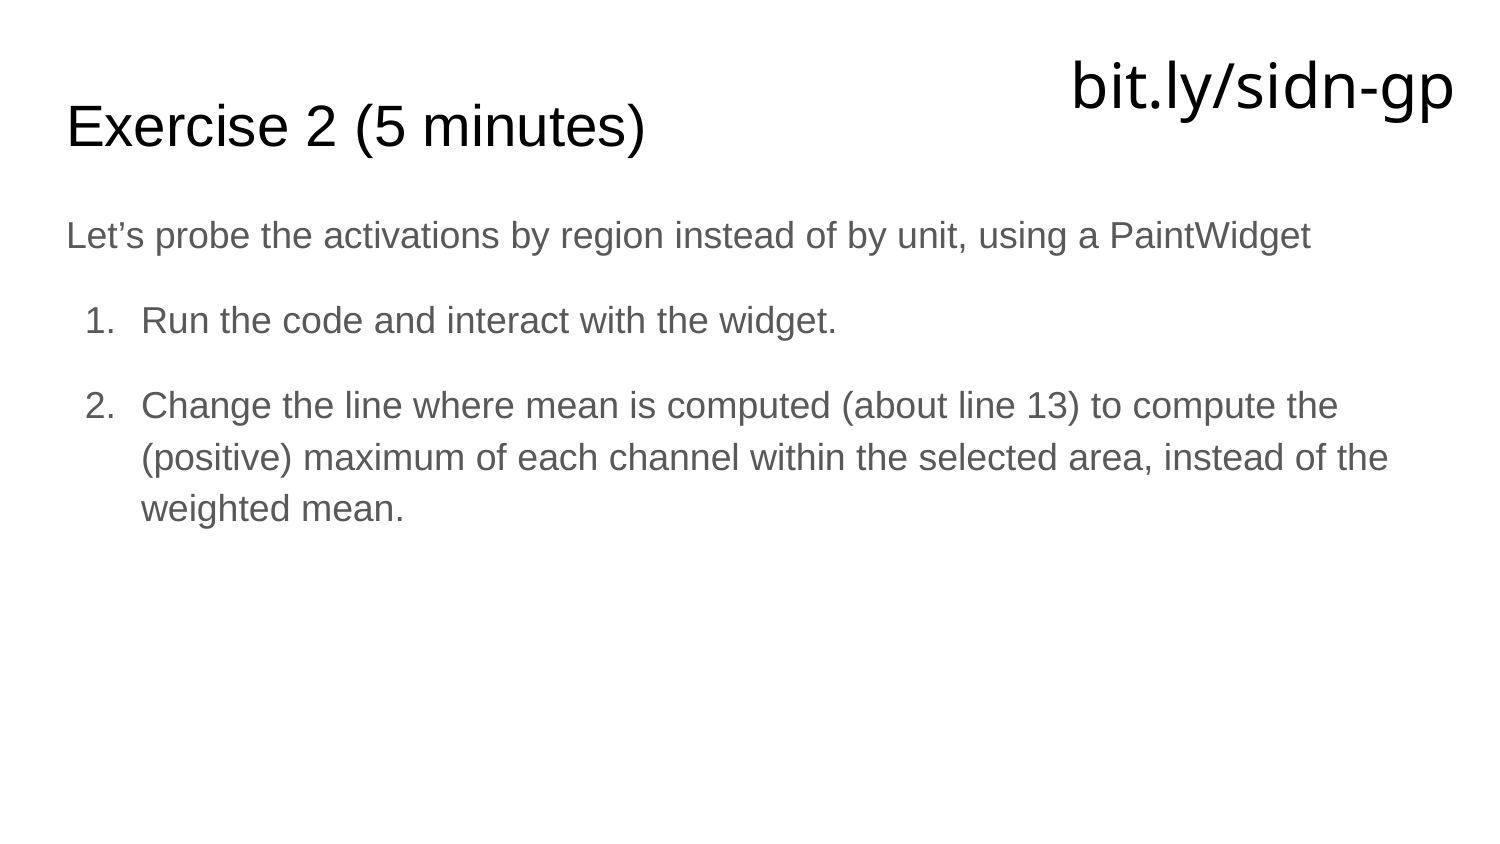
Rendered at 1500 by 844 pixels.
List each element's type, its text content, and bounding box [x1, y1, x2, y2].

title Exercise 2 (5 minutes) [51, 72, 876, 167]
list Let’s probe the activations by region instead of by unit, using a PaintWidget Run the code and interact with the widget. Change the line where mean is computed (about line 13) to compute the (positive) maximum of each channel within the selected area, instead of the weighted mean. [51, 189, 1449, 750]
text_box bit.ly/sidn-gp [876, 30, 1473, 172]
